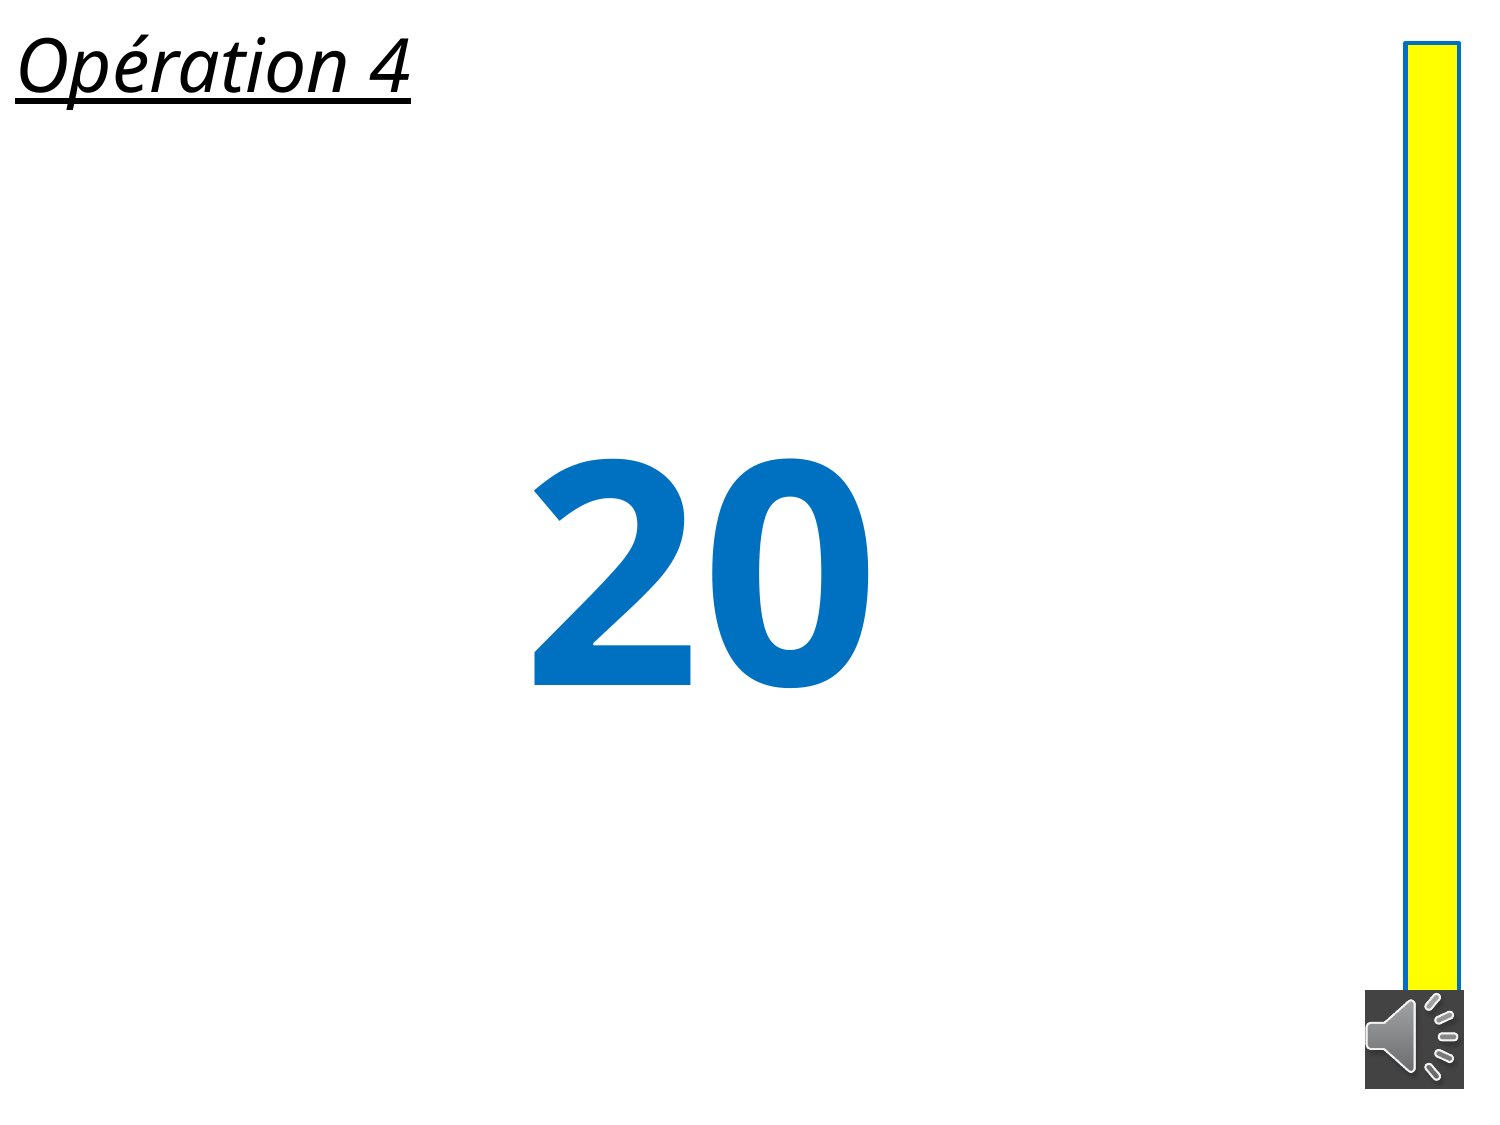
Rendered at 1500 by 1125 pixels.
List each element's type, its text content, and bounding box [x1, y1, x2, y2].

text_box 20 [0, 365, 1403, 756]
title Opération 4 [0, 0, 502, 126]
text_box [1403, 41, 1461, 987]
picture [1364, 989, 1465, 1090]
